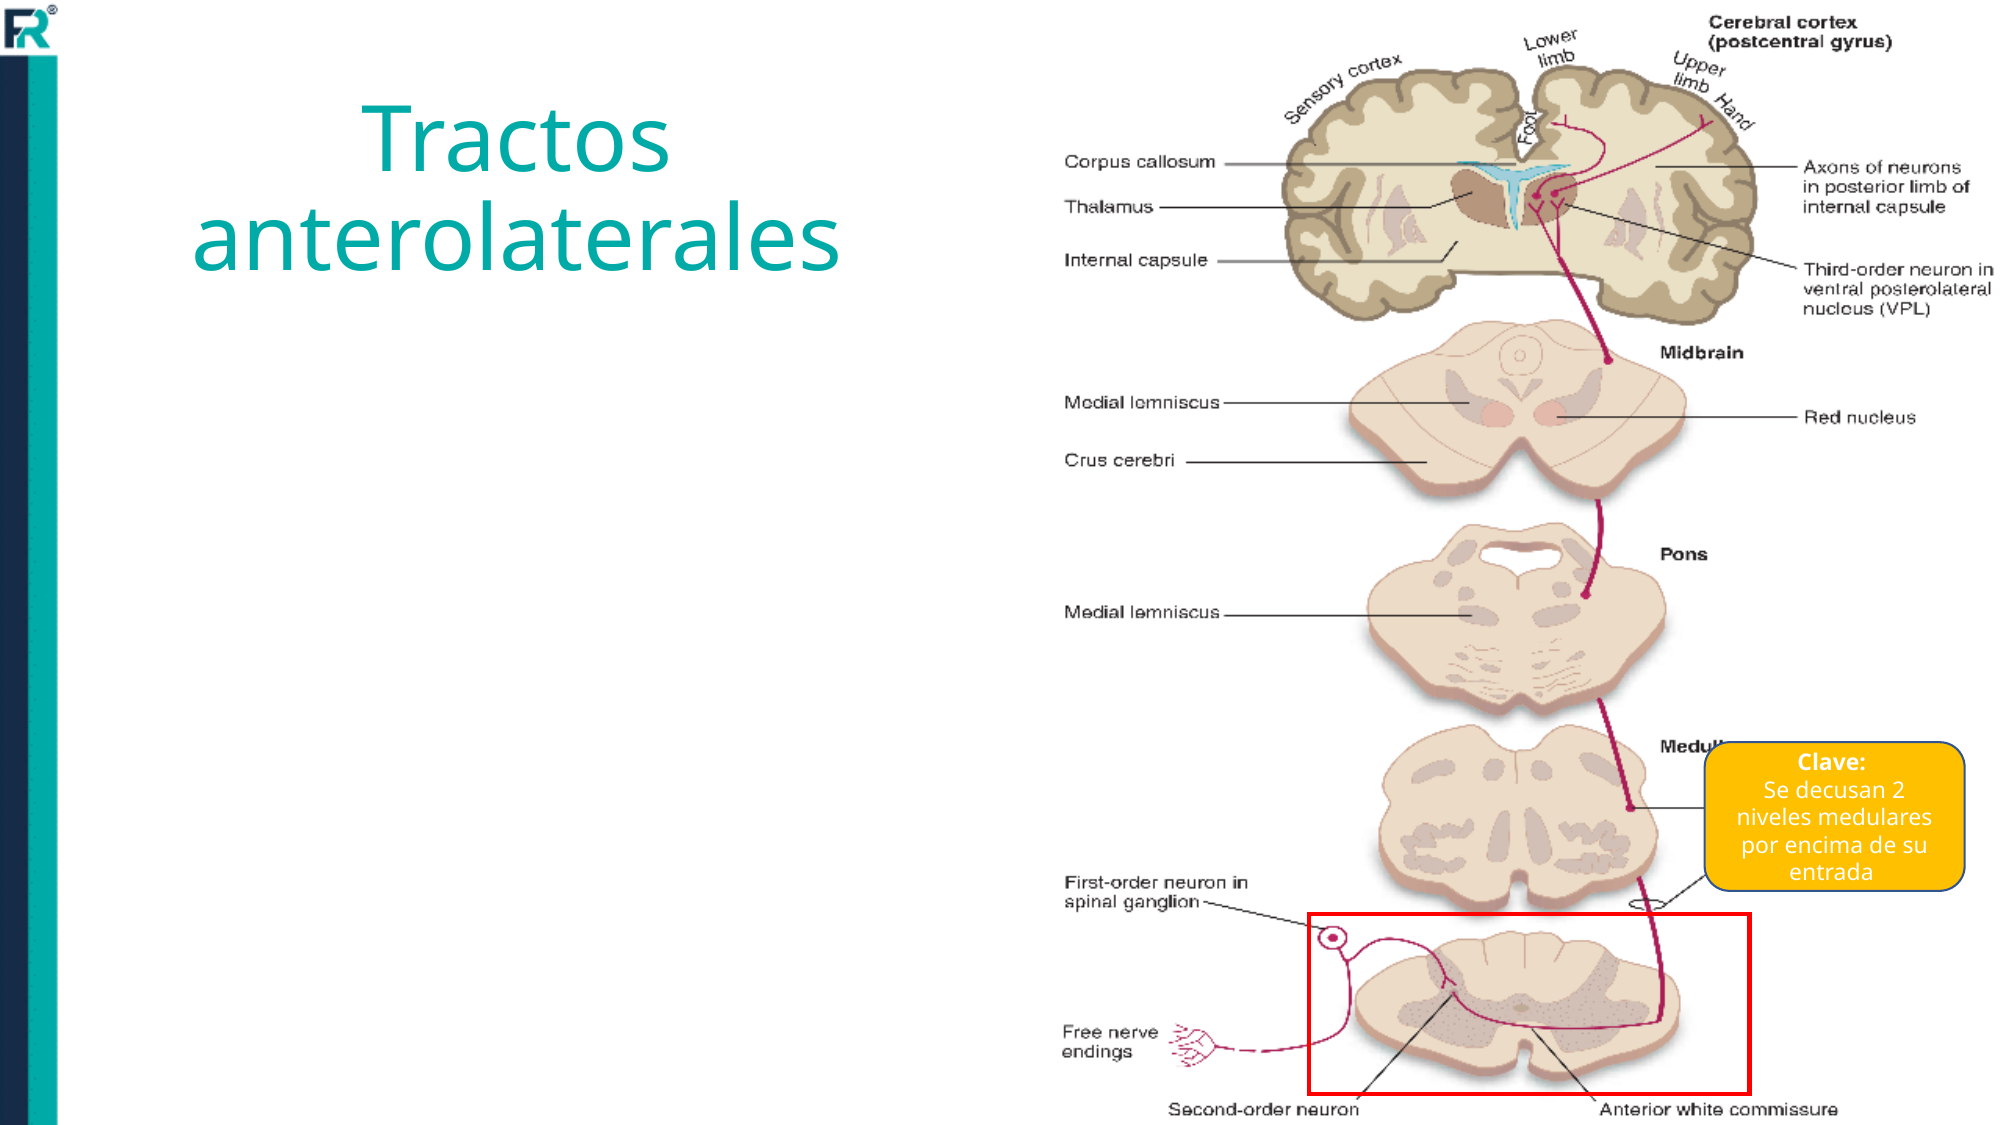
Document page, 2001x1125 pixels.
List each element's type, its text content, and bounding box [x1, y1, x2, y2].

picture [0, 0, 2001, 1125]
title Tractos anterolaterales [78, 59, 956, 323]
